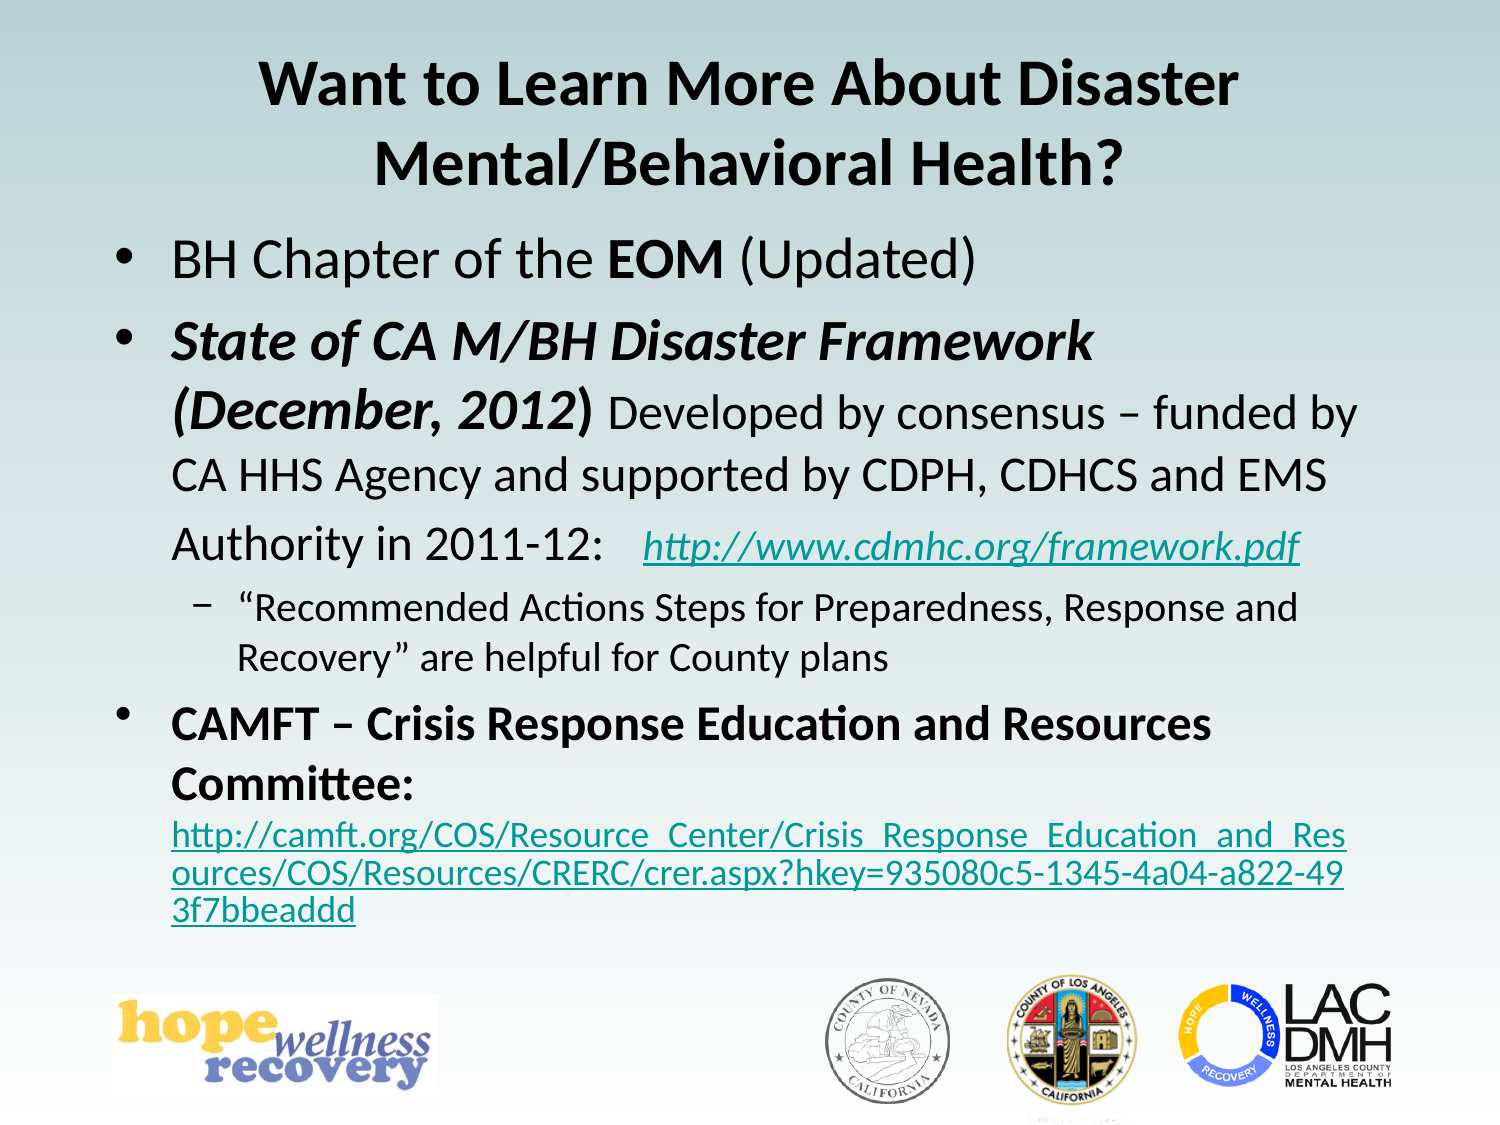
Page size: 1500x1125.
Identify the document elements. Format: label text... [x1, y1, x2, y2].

title Want to Learn More About Disaster Mental/Behavioral Health? [24, 37, 1475, 200]
picture [825, 978, 950, 1104]
picture [112, 994, 438, 1100]
list BH Chapter of the EOM (Updated) State of CA M/BH Disaster Framework (December, 2012) Developed by consensus – funded by CA HHS Agency and supported by CDPH, CDHCS and EMS Authority in 2011-12: http://www.cdmhc.org/framework.pdf “Recommended Actions Steps for Preparedness, Response and Recovery” are helpful for County plans CAMFT – Crisis Response Education and Resources Committee: http://camft.org/COS/Resource_Center/Crisis_Response_Education_and_Resources/COS/Resources/CRERC/crer.aspx?hkey=935080c5-1345-4a04-a822-493f7bbeaddd [99, 212, 1375, 975]
picture [972, 974, 1397, 1125]
